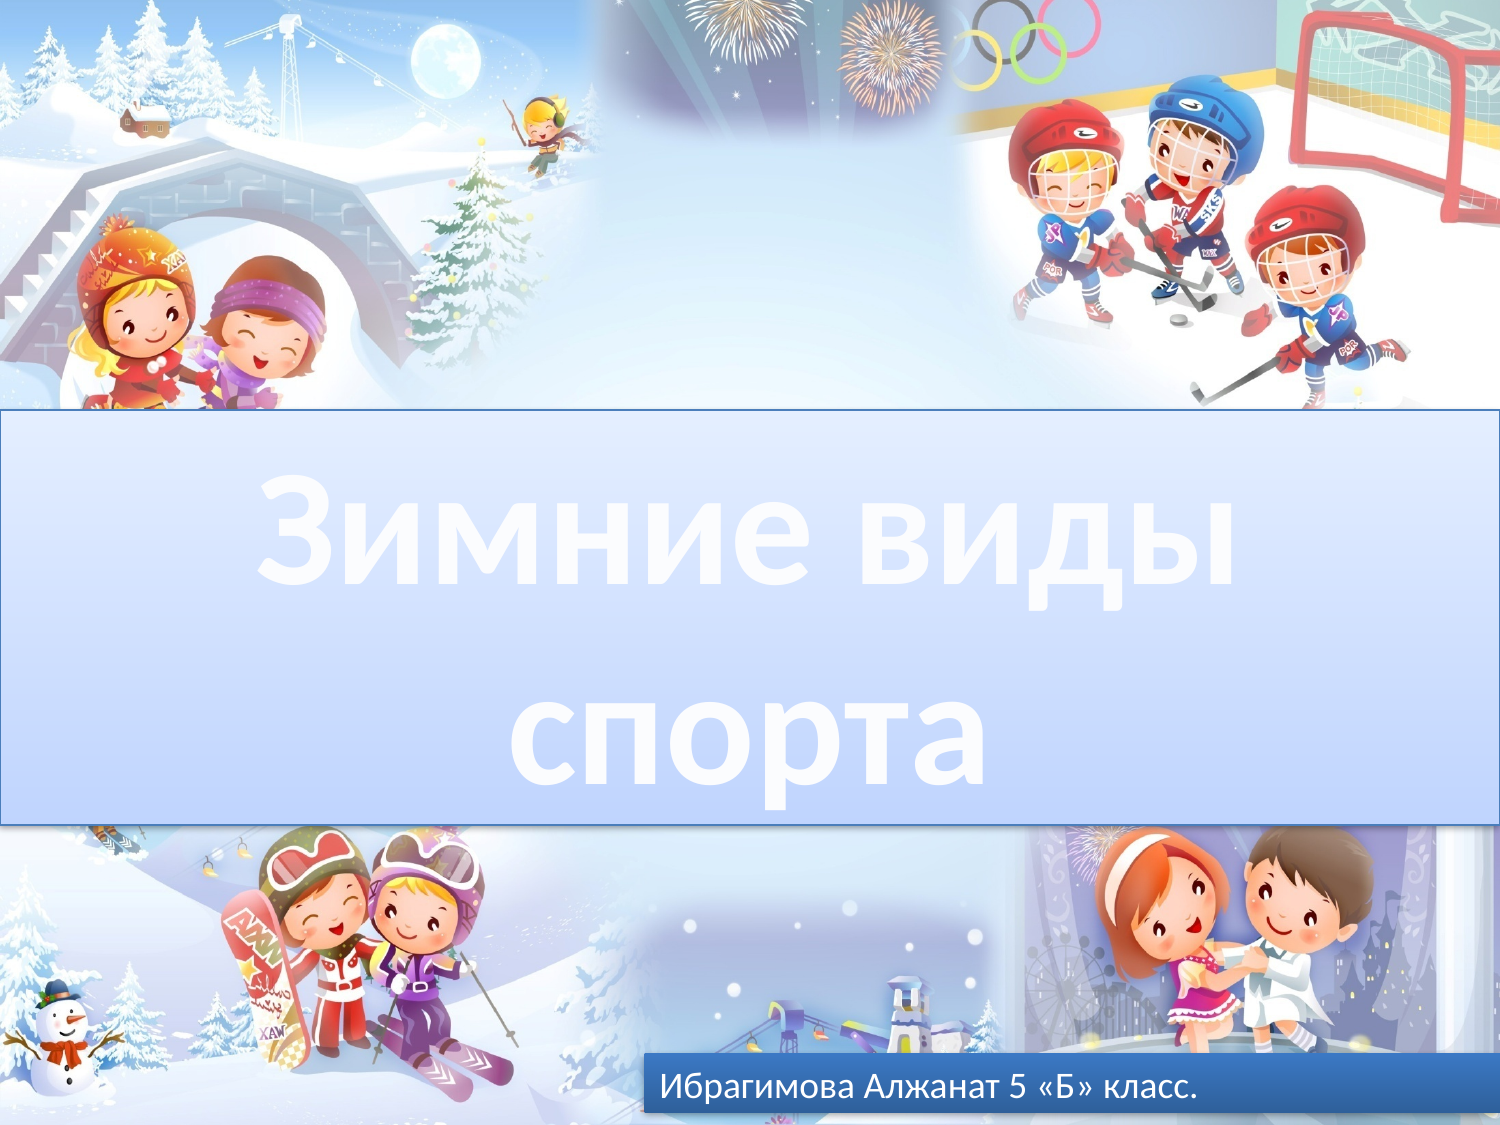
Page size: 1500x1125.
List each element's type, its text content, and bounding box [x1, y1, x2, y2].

text_box Зимние виды спорта [0, 409, 1500, 826]
picture [0, 0, 1500, 409]
text_box Ибрагимова Алжанат 5 «Б» класс. [644, 1053, 1500, 1113]
picture [0, 826, 1500, 1125]
